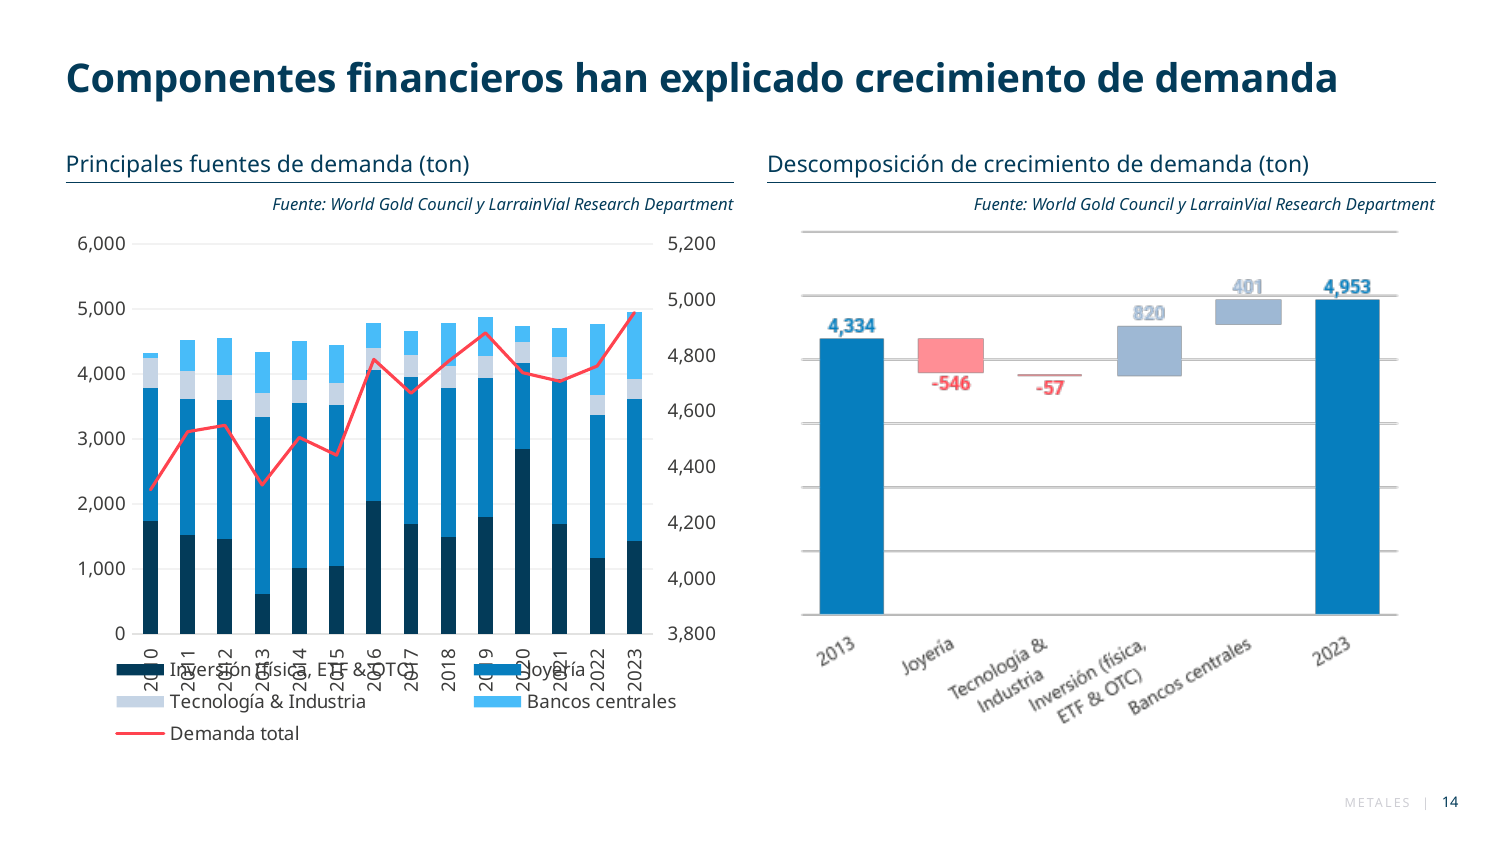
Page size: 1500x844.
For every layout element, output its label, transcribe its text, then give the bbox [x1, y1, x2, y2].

table_cell Fuente: World Gold Council y LarrainVial Research Department [767, 183, 1436, 216]
picture [789, 219, 1414, 753]
table_header Principales fuentes de demanda (ton) [66, 148, 734, 182]
table_cell Fuente: World Gold Council y LarrainVial Research Department [66, 183, 734, 216]
picture [1450, 799, 1458, 807]
table_header Descomposición de crecimiento de demanda (ton) [767, 148, 1436, 182]
text_box Componentes financieros han explicado crecimiento de demanda [65, 57, 1414, 103]
chart [64, 219, 730, 753]
